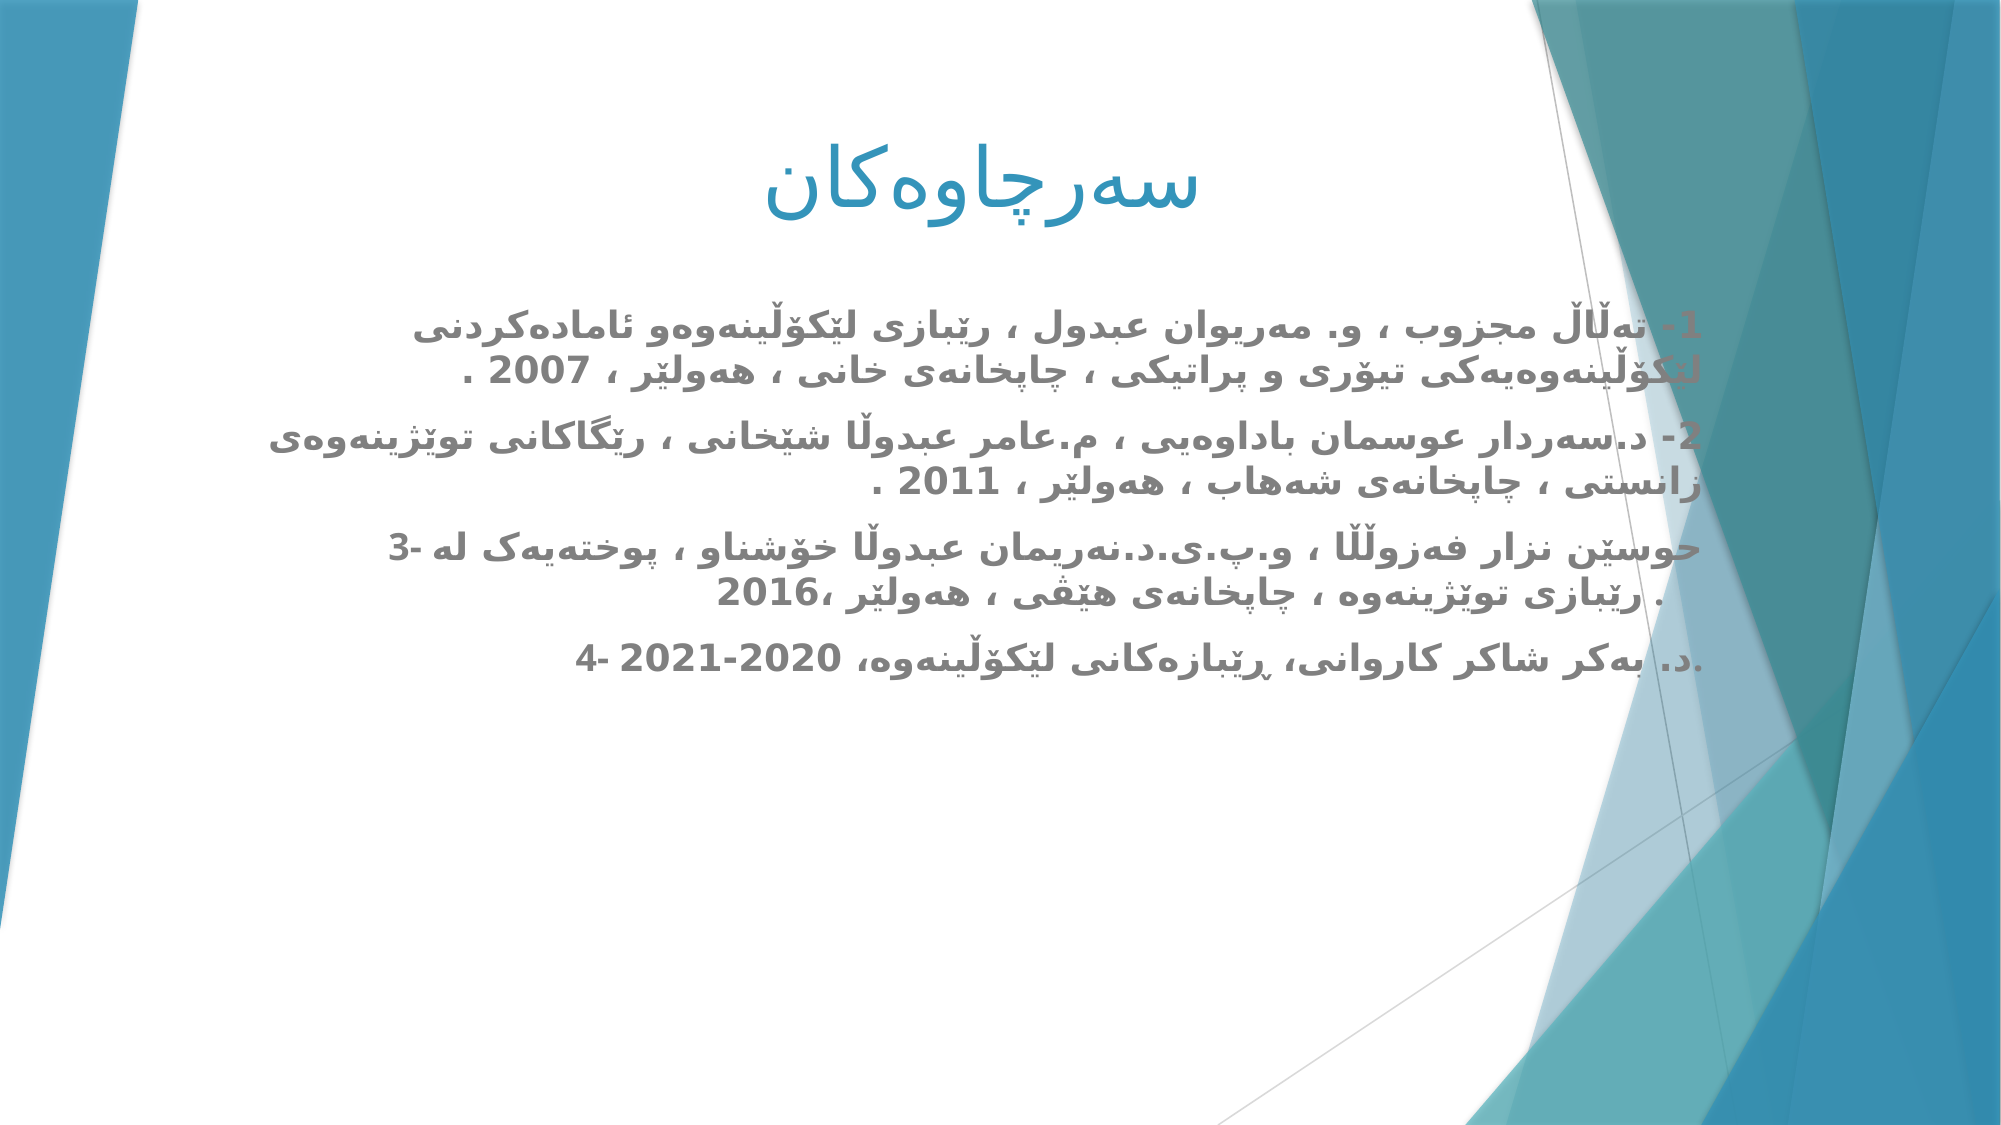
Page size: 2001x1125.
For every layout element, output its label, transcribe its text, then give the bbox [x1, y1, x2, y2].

title سەرچاوەکان [247, 87, 1719, 232]
subtitle 1- تەڵاڵ مجزوب ، و. مەریوان عبدول ، رێبازی لێکۆڵینەوەو ئامادەکردنی لێکۆڵینەوەیەکی تیۆری و پراتیکی ، چاپخانەی خانی ، هەولێر ، 2007 . 2- د.سەردار عوسمان باداوەیی ، م.عامر عبدوڵا شێخانی ، رێگاکانی توێژینەوەی زانستی ، چاپخانەی شەهاب ، هەولێر ، 2011 . 3- حوسێن نزار فەزوڵڵا ، و.پ.ی.د.نەریمان عبدوڵا خۆشناو ، پوختەیەک لە رێبازی توێژینەوە ، چاپخانەی هێڤی ، هەولێر ،2016 . 4- د. بەکر شاکر کاروانى، ڕێبازەکانى لێکۆڵینەوە، 2020-2021. [247, 293, 1719, 1016]
